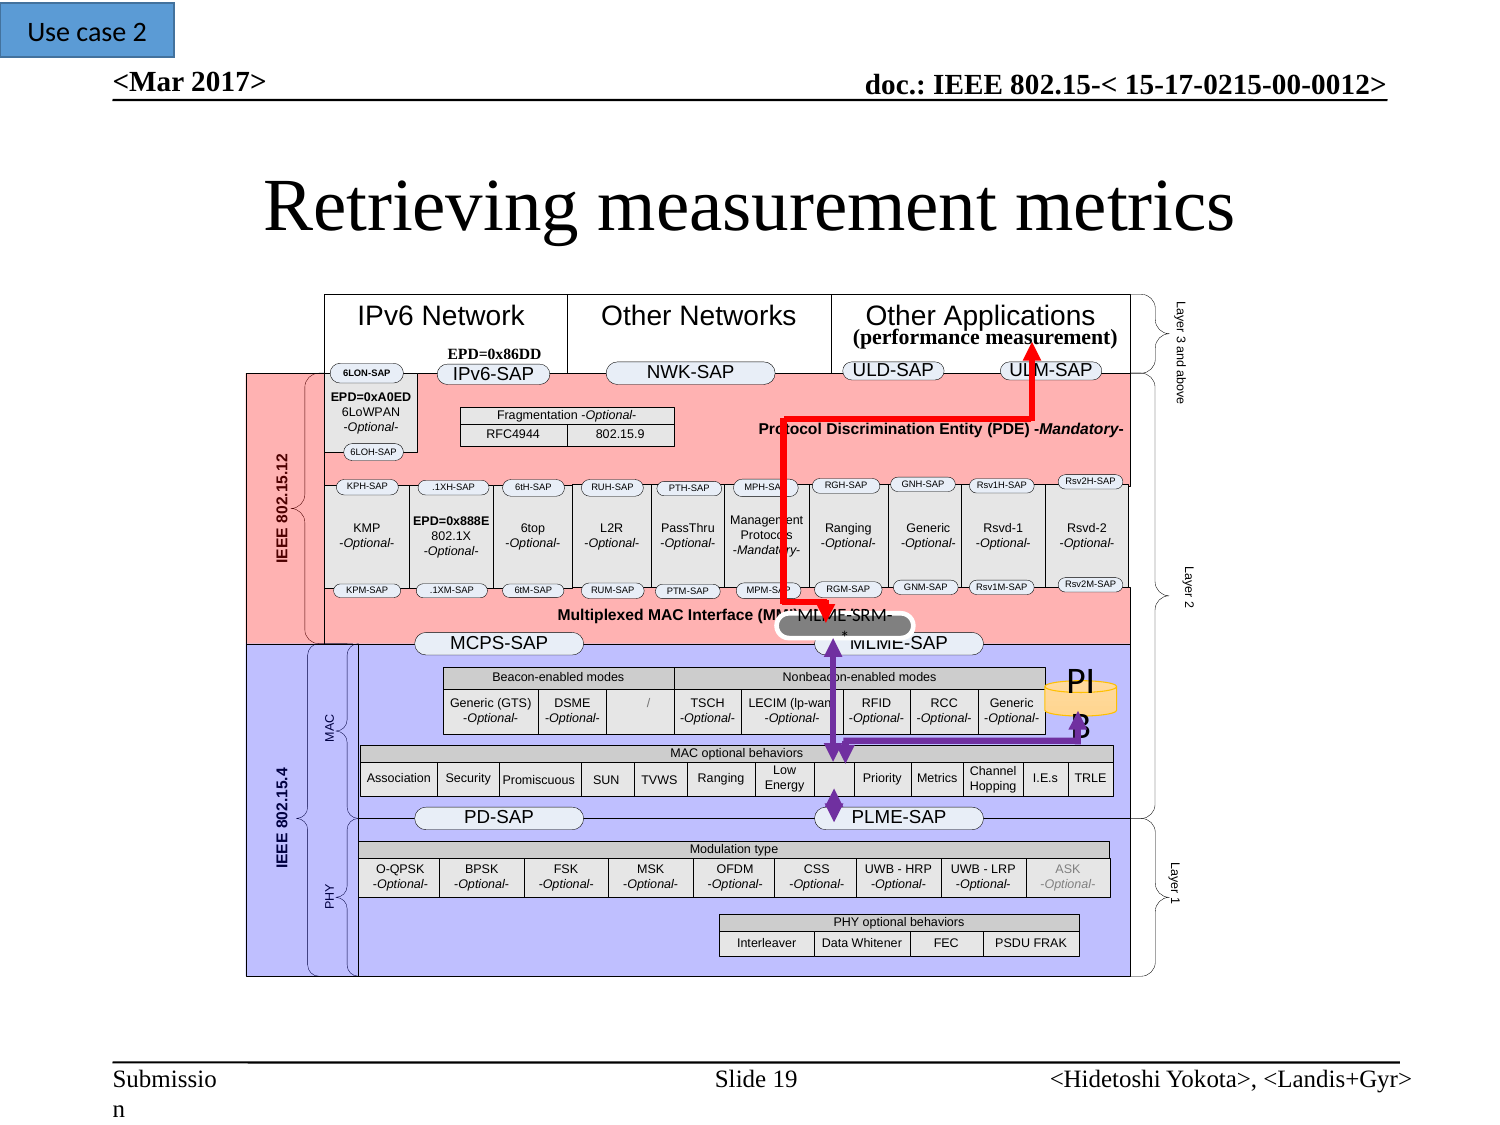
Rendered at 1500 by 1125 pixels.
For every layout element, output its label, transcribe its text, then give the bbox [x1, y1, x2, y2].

title Retrieving measurement metrics [112, 112, 1388, 288]
text_box Use case 2 [0, 2, 175, 57]
picture [243, 292, 1201, 979]
footer <Hidetoshi Yokota>, <Landis+Gyr> [900, 1062, 1413, 1093]
slide_number Slide 19 [712, 1062, 800, 1093]
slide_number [112, 62, 375, 98]
